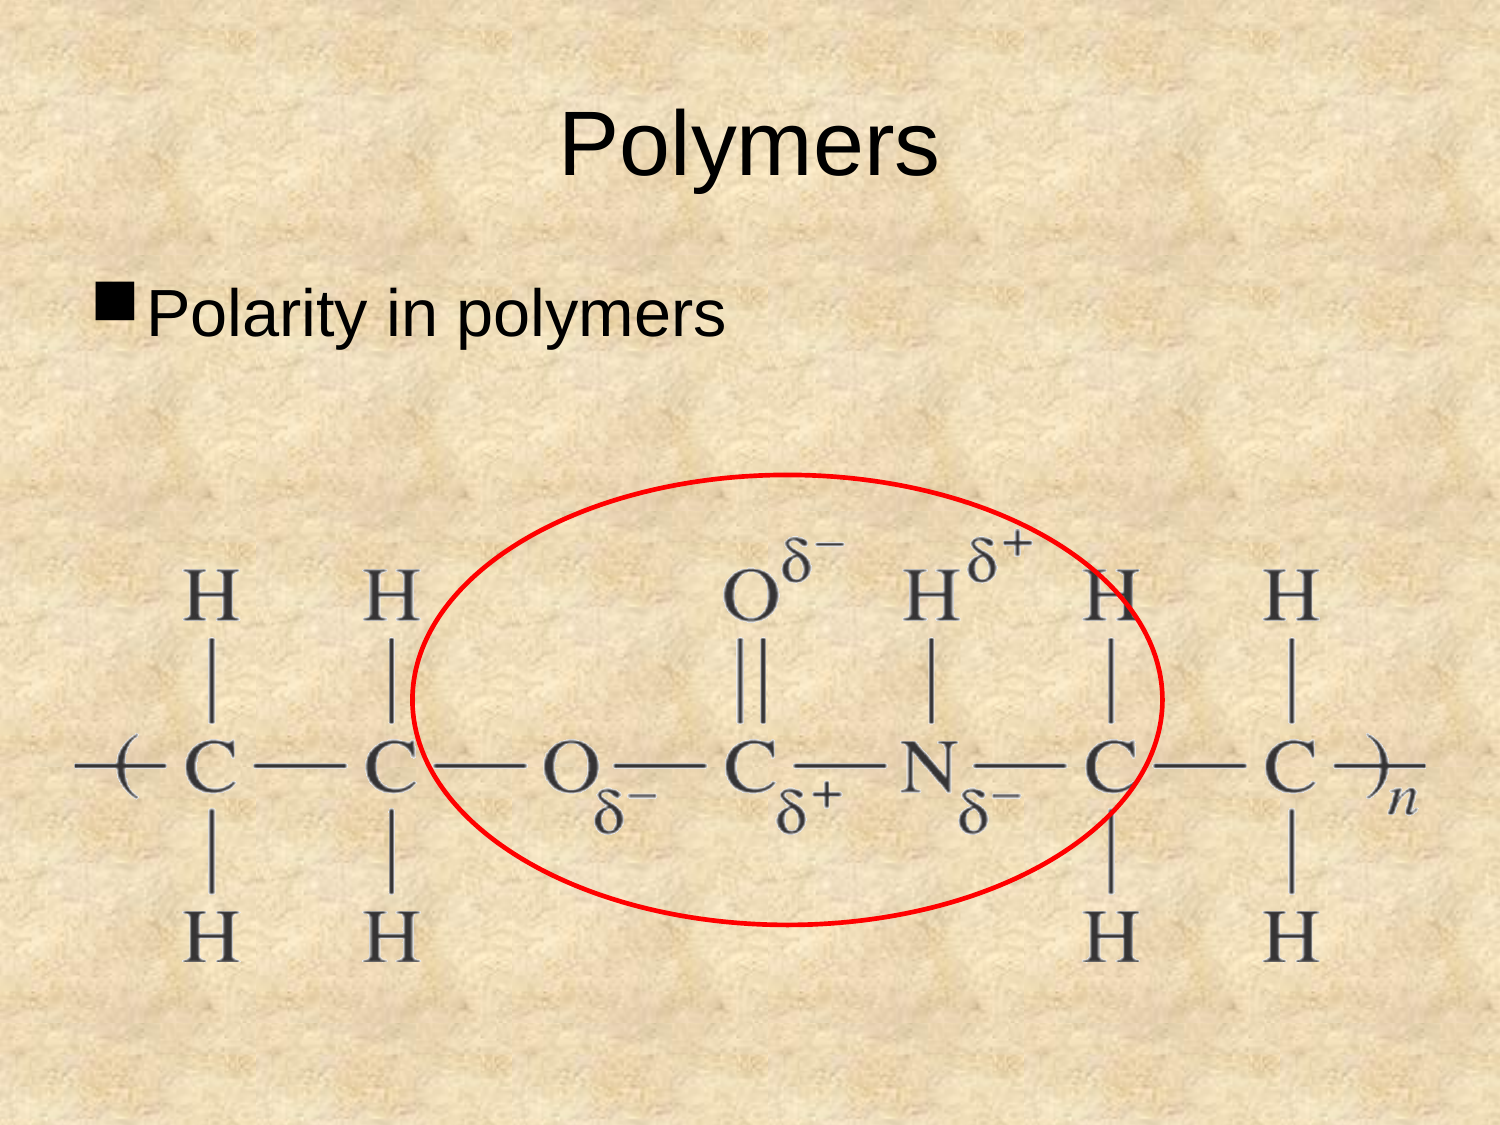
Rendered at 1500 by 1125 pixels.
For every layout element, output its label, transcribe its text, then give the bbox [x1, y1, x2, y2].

picture [0, 0, 1500, 1125]
title Polymers [74, 44, 1426, 233]
list Polarity in polymers [74, 262, 1426, 460]
